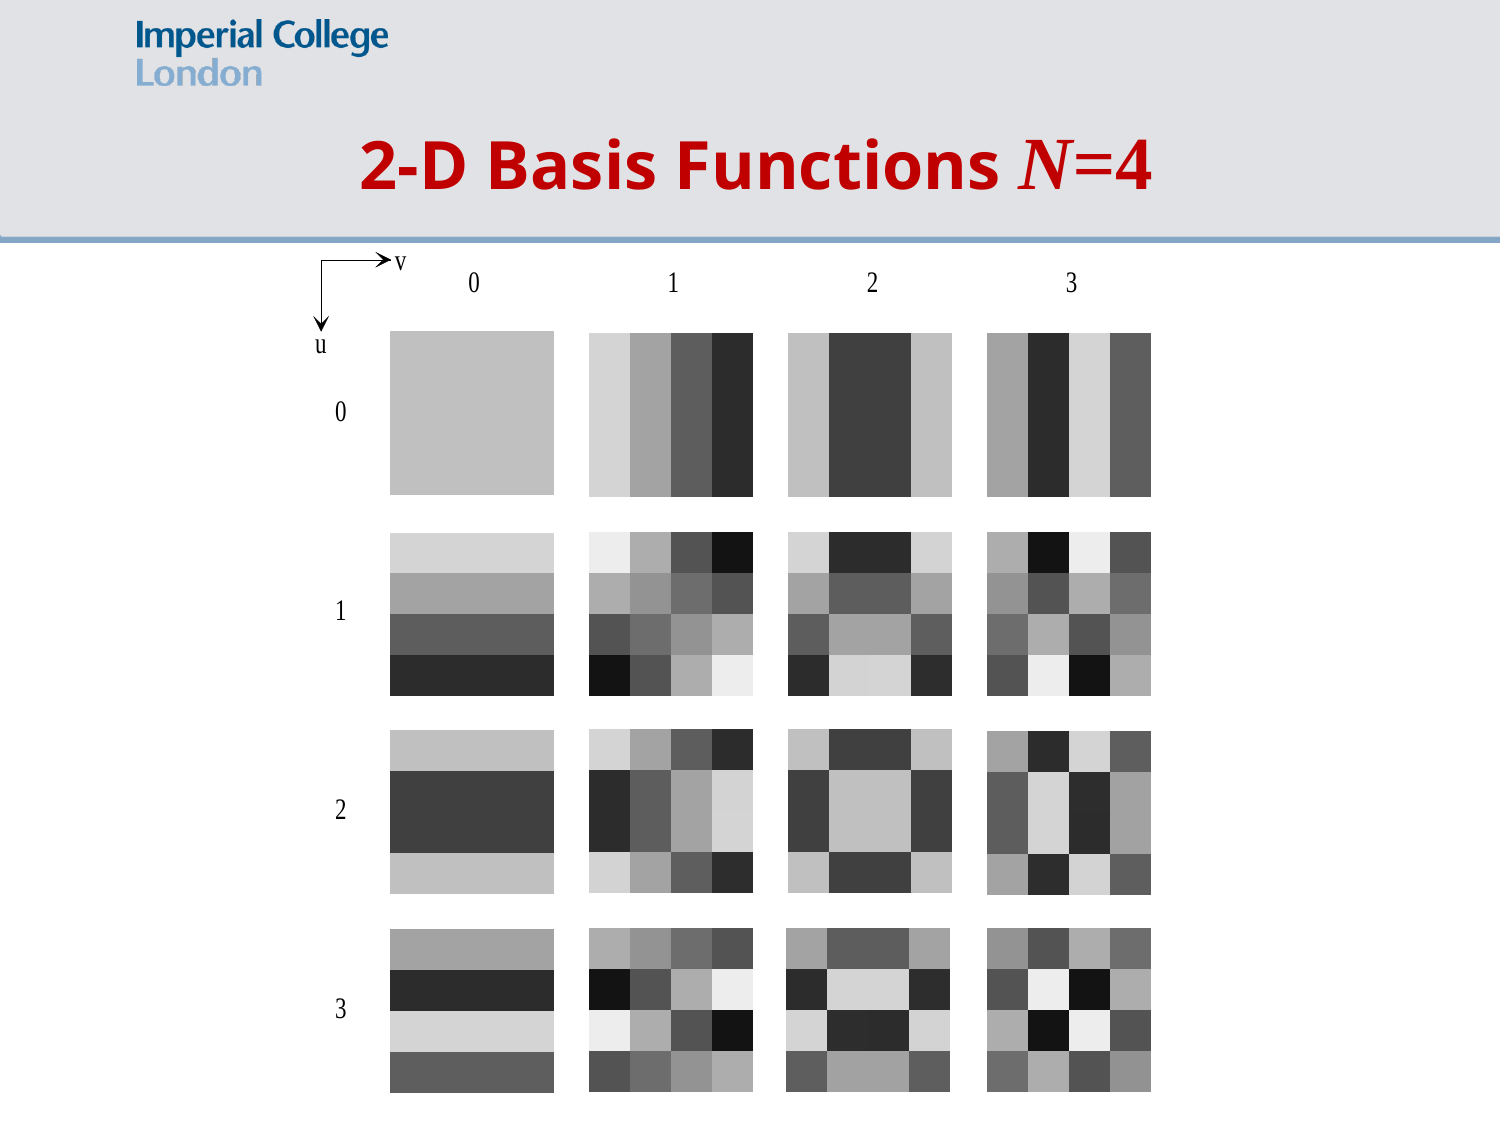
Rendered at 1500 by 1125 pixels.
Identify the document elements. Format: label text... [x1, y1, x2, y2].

picture [0, 185, 1500, 243]
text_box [313, 243, 1152, 1095]
title 2-D Basis Functions N=4 [137, 99, 1375, 205]
picture [0, 1, 1500, 184]
